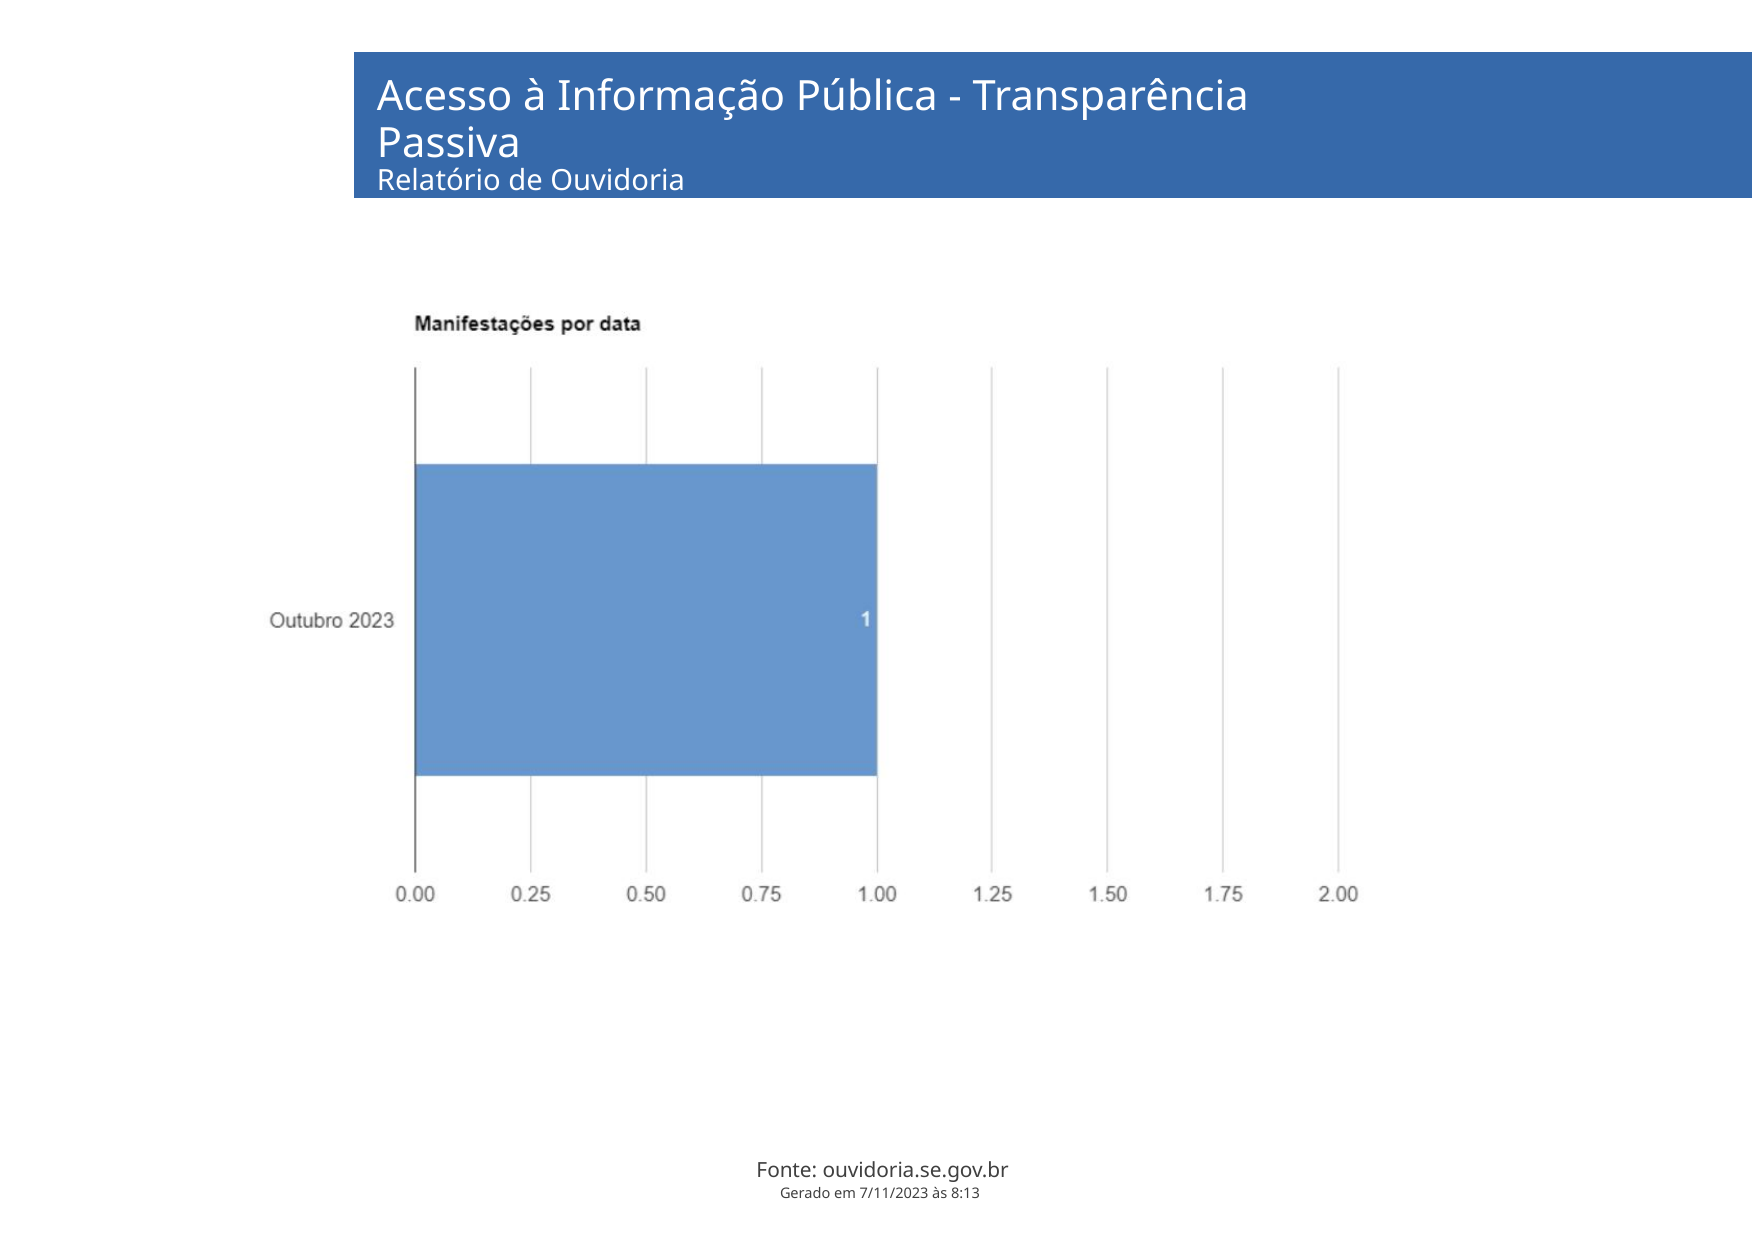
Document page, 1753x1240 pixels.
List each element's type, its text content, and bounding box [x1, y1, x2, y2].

text_box [155, 211, 1599, 1028]
text_box Acesso à Informação Pública - Transparência Passiva Relatório de Ouvidoria SETUR - Outubro a Outubro de 2023 [376, 72, 1403, 228]
text_box Fonte: ouvidoria.se.gov.br [756, 1158, 1023, 1182]
text_box [354, 52, 1752, 198]
text_box Gerado em 7/11/2023 às 8:13 [780, 1184, 999, 1202]
